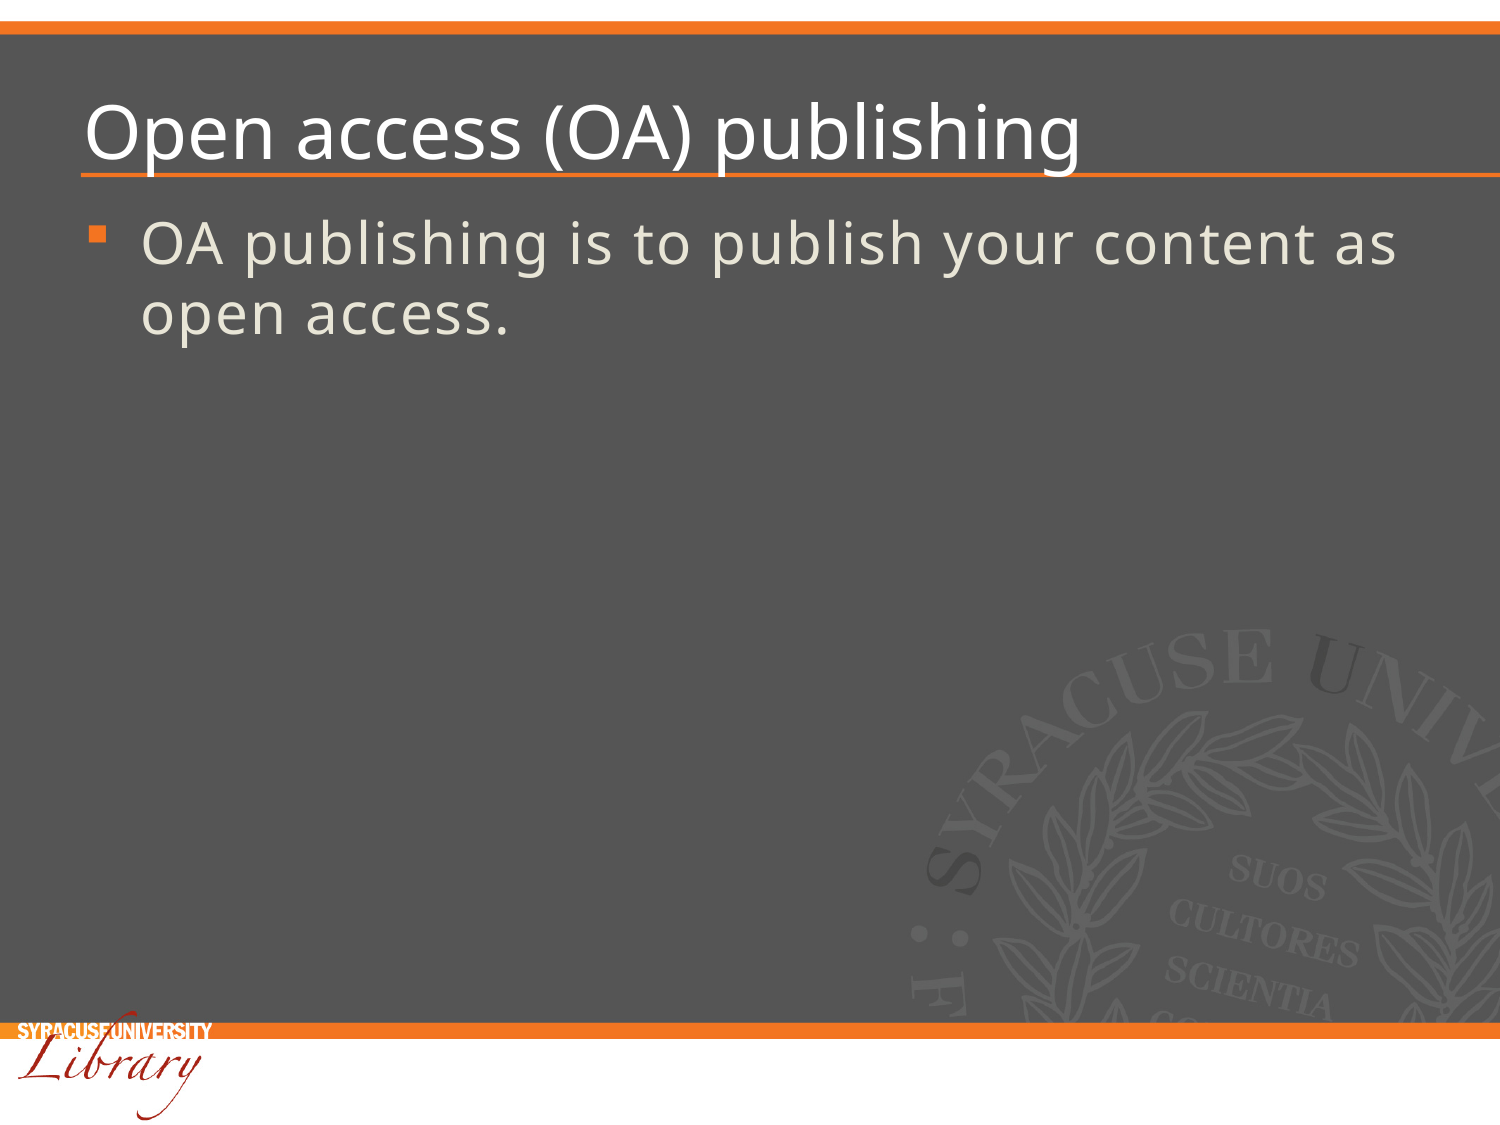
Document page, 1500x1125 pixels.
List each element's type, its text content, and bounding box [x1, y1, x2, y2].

picture [0, 0, 1500, 1125]
list OA publishing is to publish your content as open access. [83, 206, 1463, 1001]
title Open access (OA) publishing [82, 37, 1463, 176]
